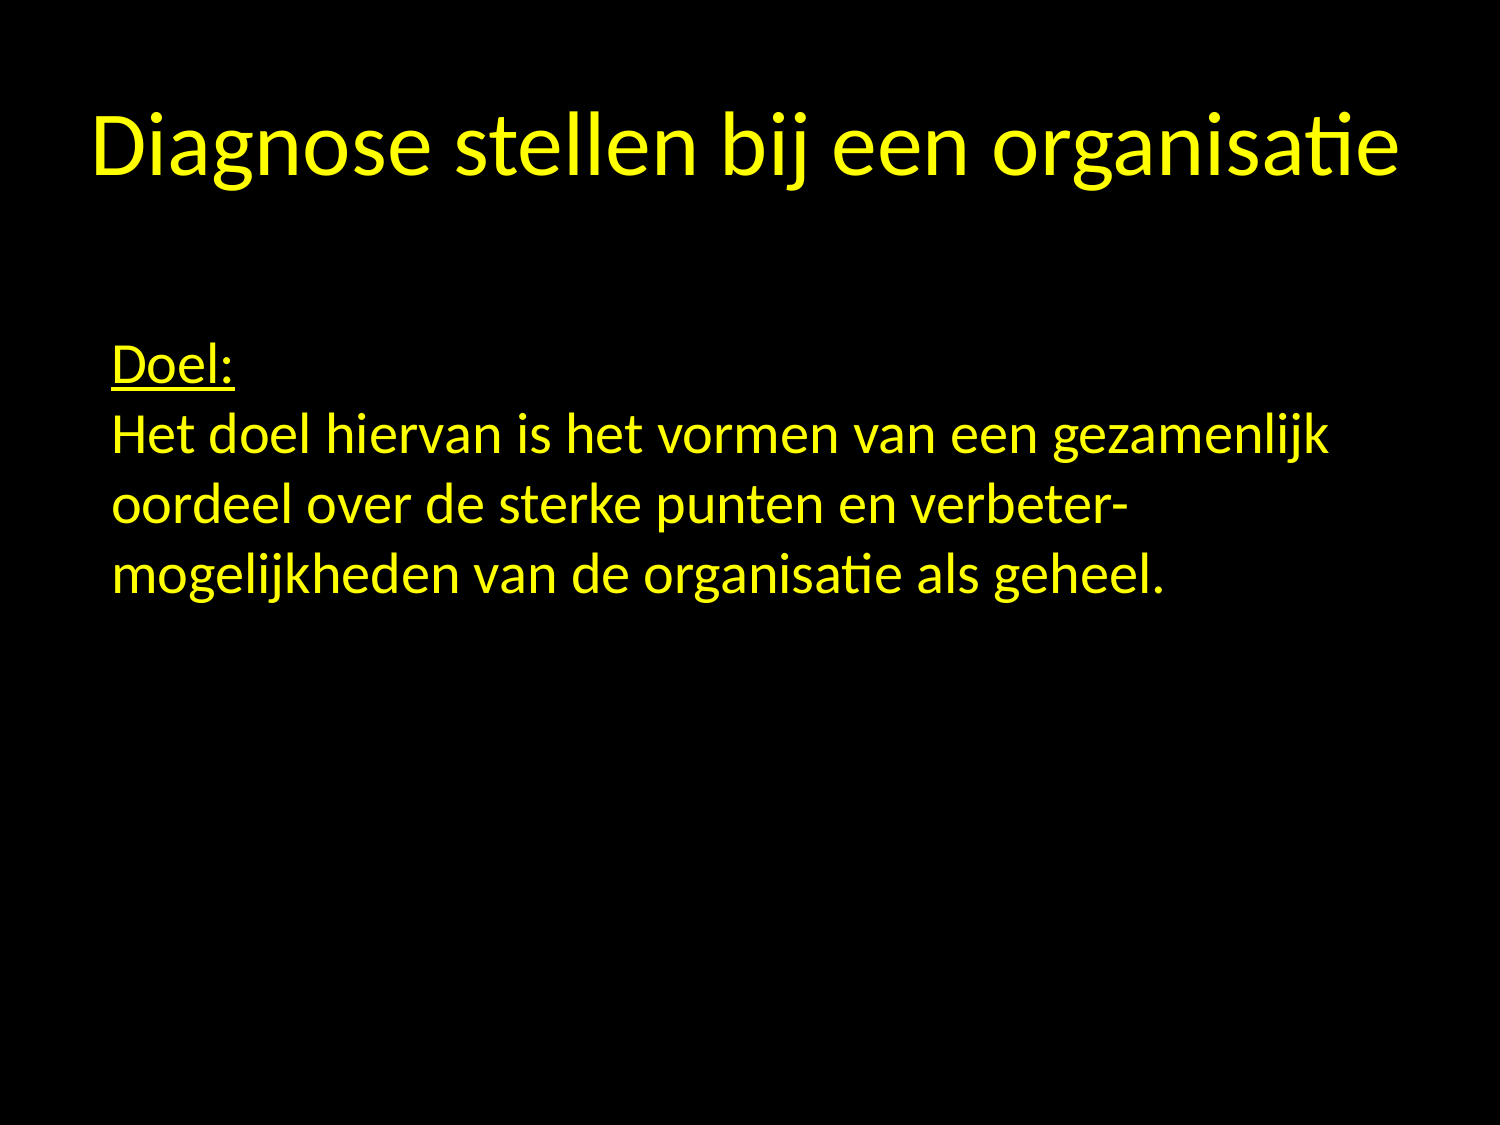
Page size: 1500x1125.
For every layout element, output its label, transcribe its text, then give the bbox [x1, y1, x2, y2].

text_box Doel: Het doel hiervan is het vormen van een gezamenlijk oordeel over de sterke punten en verbeter-mogelijkheden van de organisatie als geheel. [96, 317, 1368, 613]
title Diagnose stellen bij een organisatie [75, 45, 1425, 233]
